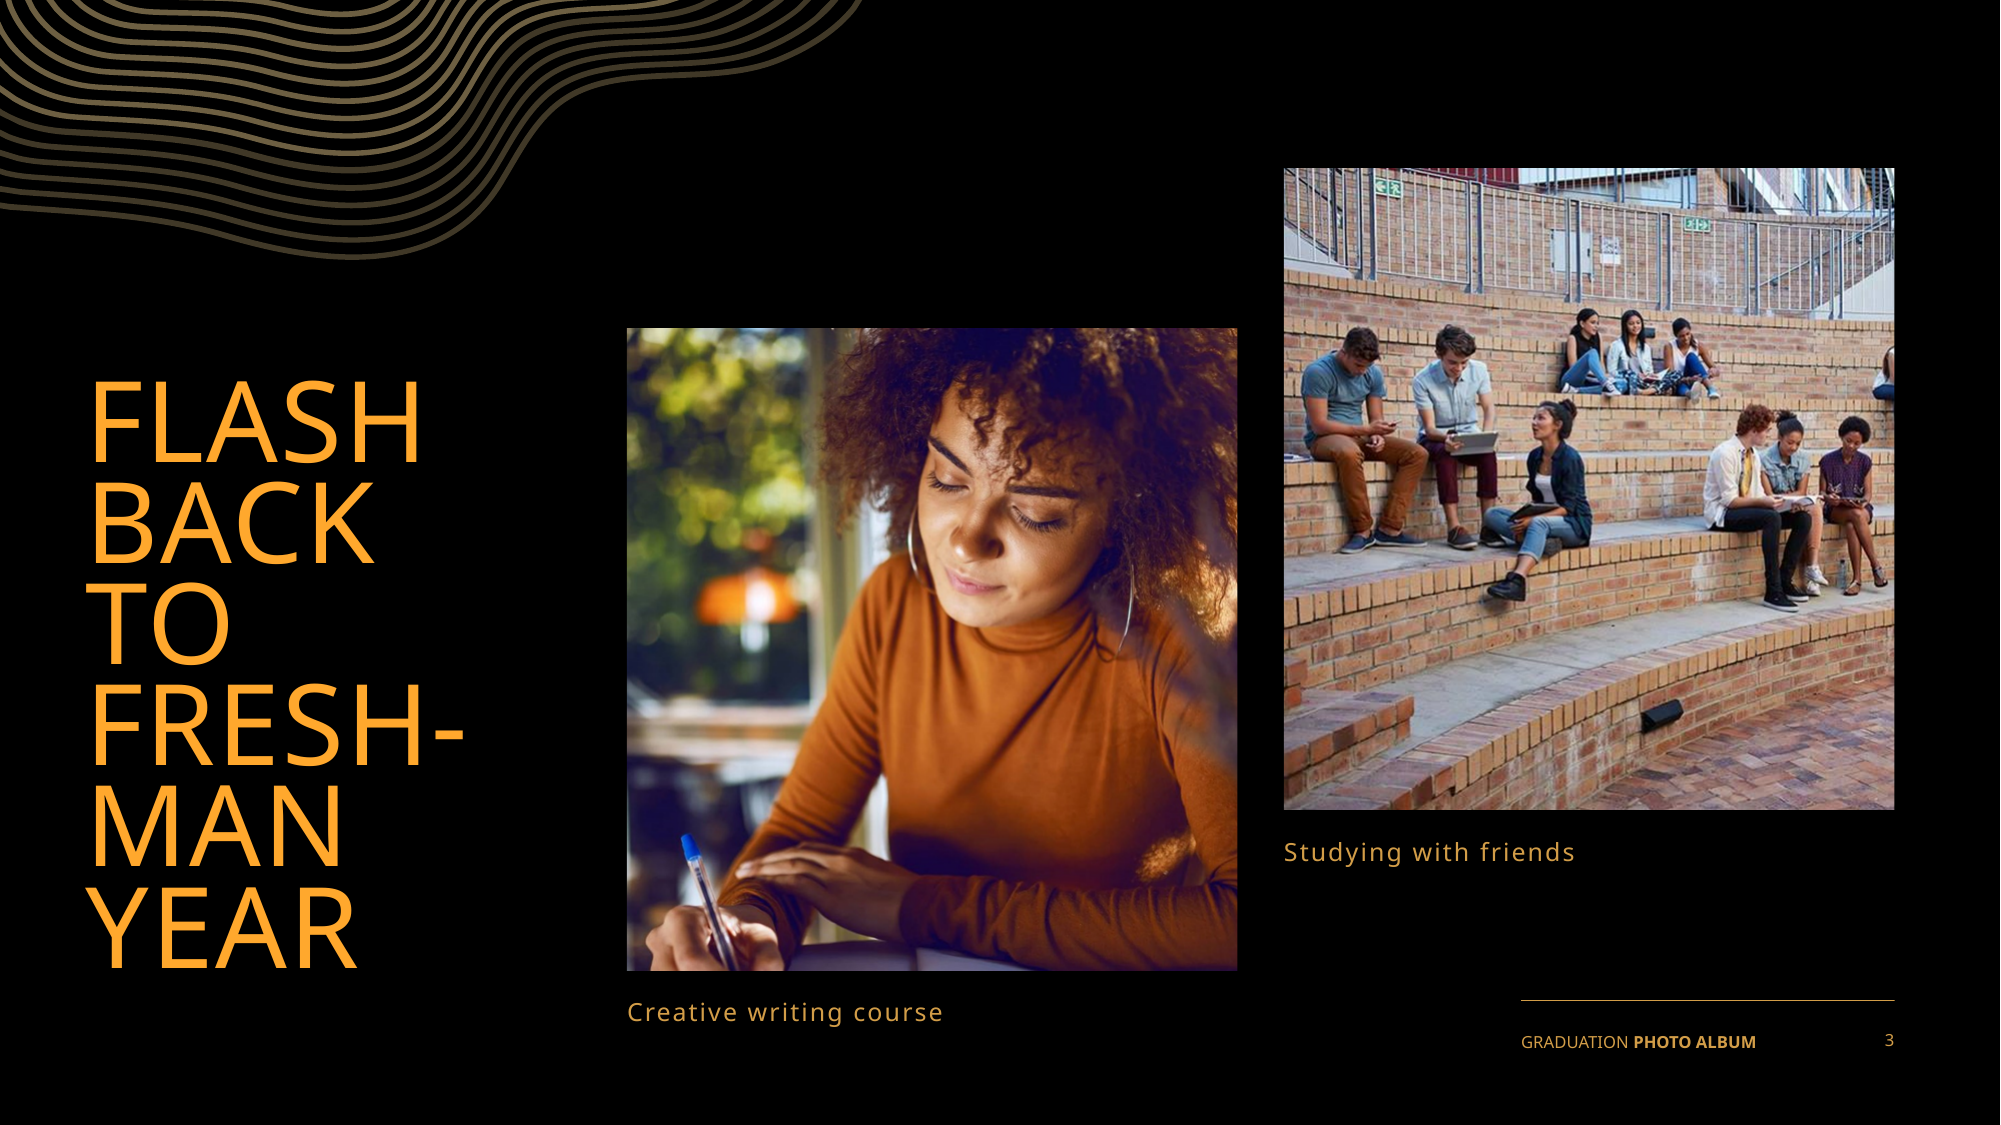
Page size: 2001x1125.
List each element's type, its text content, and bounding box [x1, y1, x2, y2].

footer GRADUATION PHOTO ALBUM [1521, 1001, 1833, 1082]
slide_number 3 [1845, 1001, 1895, 1082]
title Flash Back To fresh-man year [70, 373, 626, 951]
list Studying with friends [1283, 813, 1895, 923]
picture [1283, 167, 1895, 810]
list Creative writing course [626, 973, 1238, 1083]
picture [626, 328, 1238, 971]
